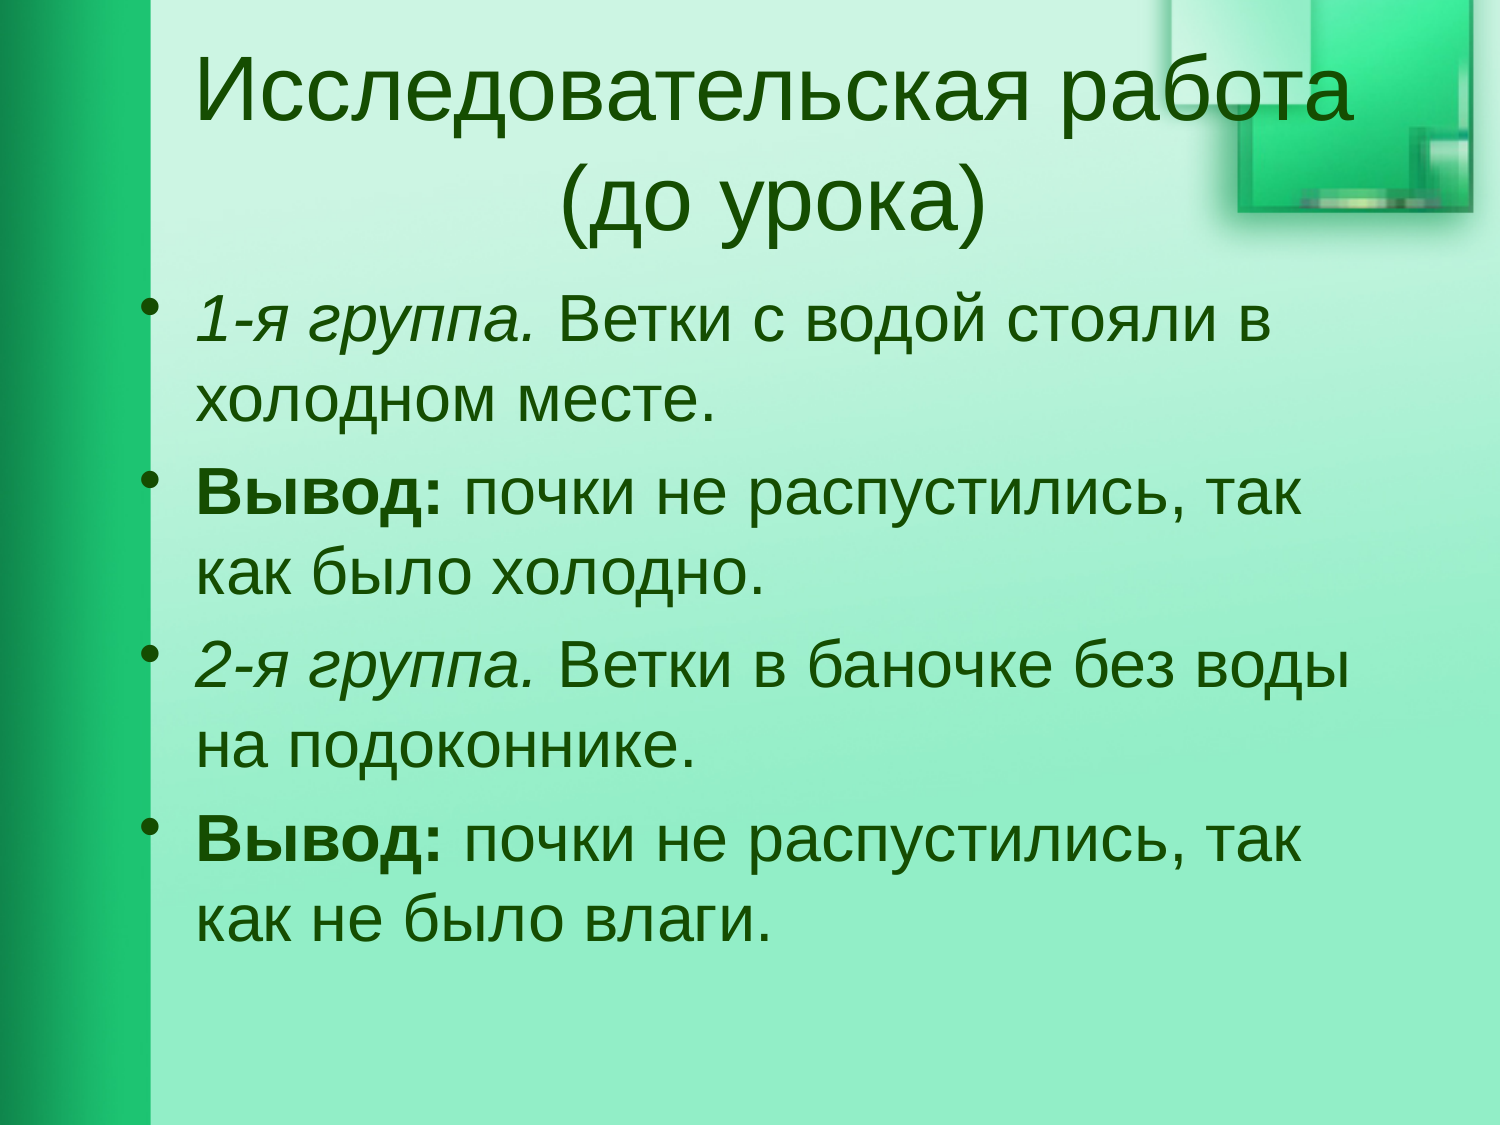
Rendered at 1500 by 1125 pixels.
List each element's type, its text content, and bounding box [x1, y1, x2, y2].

picture [0, 0, 1500, 1125]
list 1-я группа. Ветки с водой стояли в холодном месте. Вывод: почки не распустились, так как было холодно. 2-я группа. Ветки в баночке без воды на подоконнике. Вывод: почки не распустились, так как не было влаги. [123, 266, 1426, 1088]
title Исследовательская работа (до урока) [123, 44, 1426, 233]
